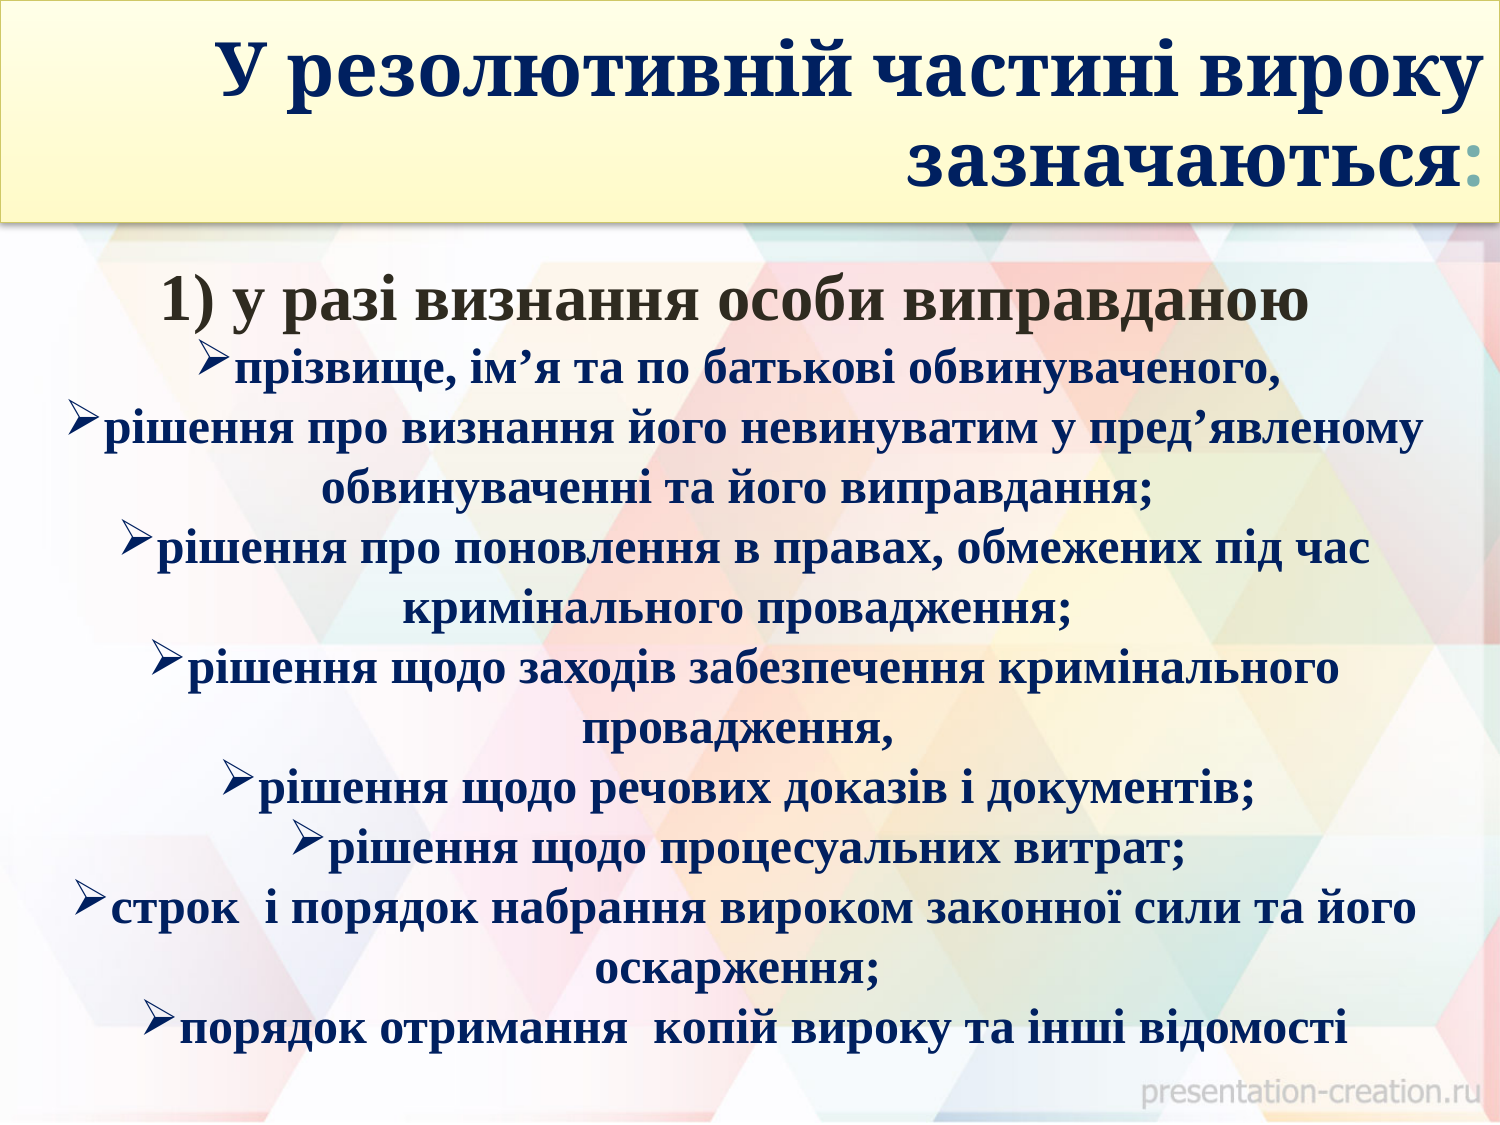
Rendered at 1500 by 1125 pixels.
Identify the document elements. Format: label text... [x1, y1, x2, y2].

text_box 1) у разі визнання особи виправданою прізвище, ім’я та по батькові обвинуваченого, рішення про визнання його невинуватим у пред’явленому обвинуваченні та його виправдання; рішення про поновлення в правах, обмежених під час кримінального провадження; рішення щодо заходів забезпечення кримінального провадження, рішення щодо речових доказів і документів; рішення щодо процесуальних витрат; строк і порядок набрання вироком законної сили та його оскарження; порядок отримання копій вироку та інші відомості [35, 246, 1454, 1061]
title У резолютивній частині вироку зазначаються: [0, 0, 1500, 223]
picture [0, 223, 1500, 1125]
